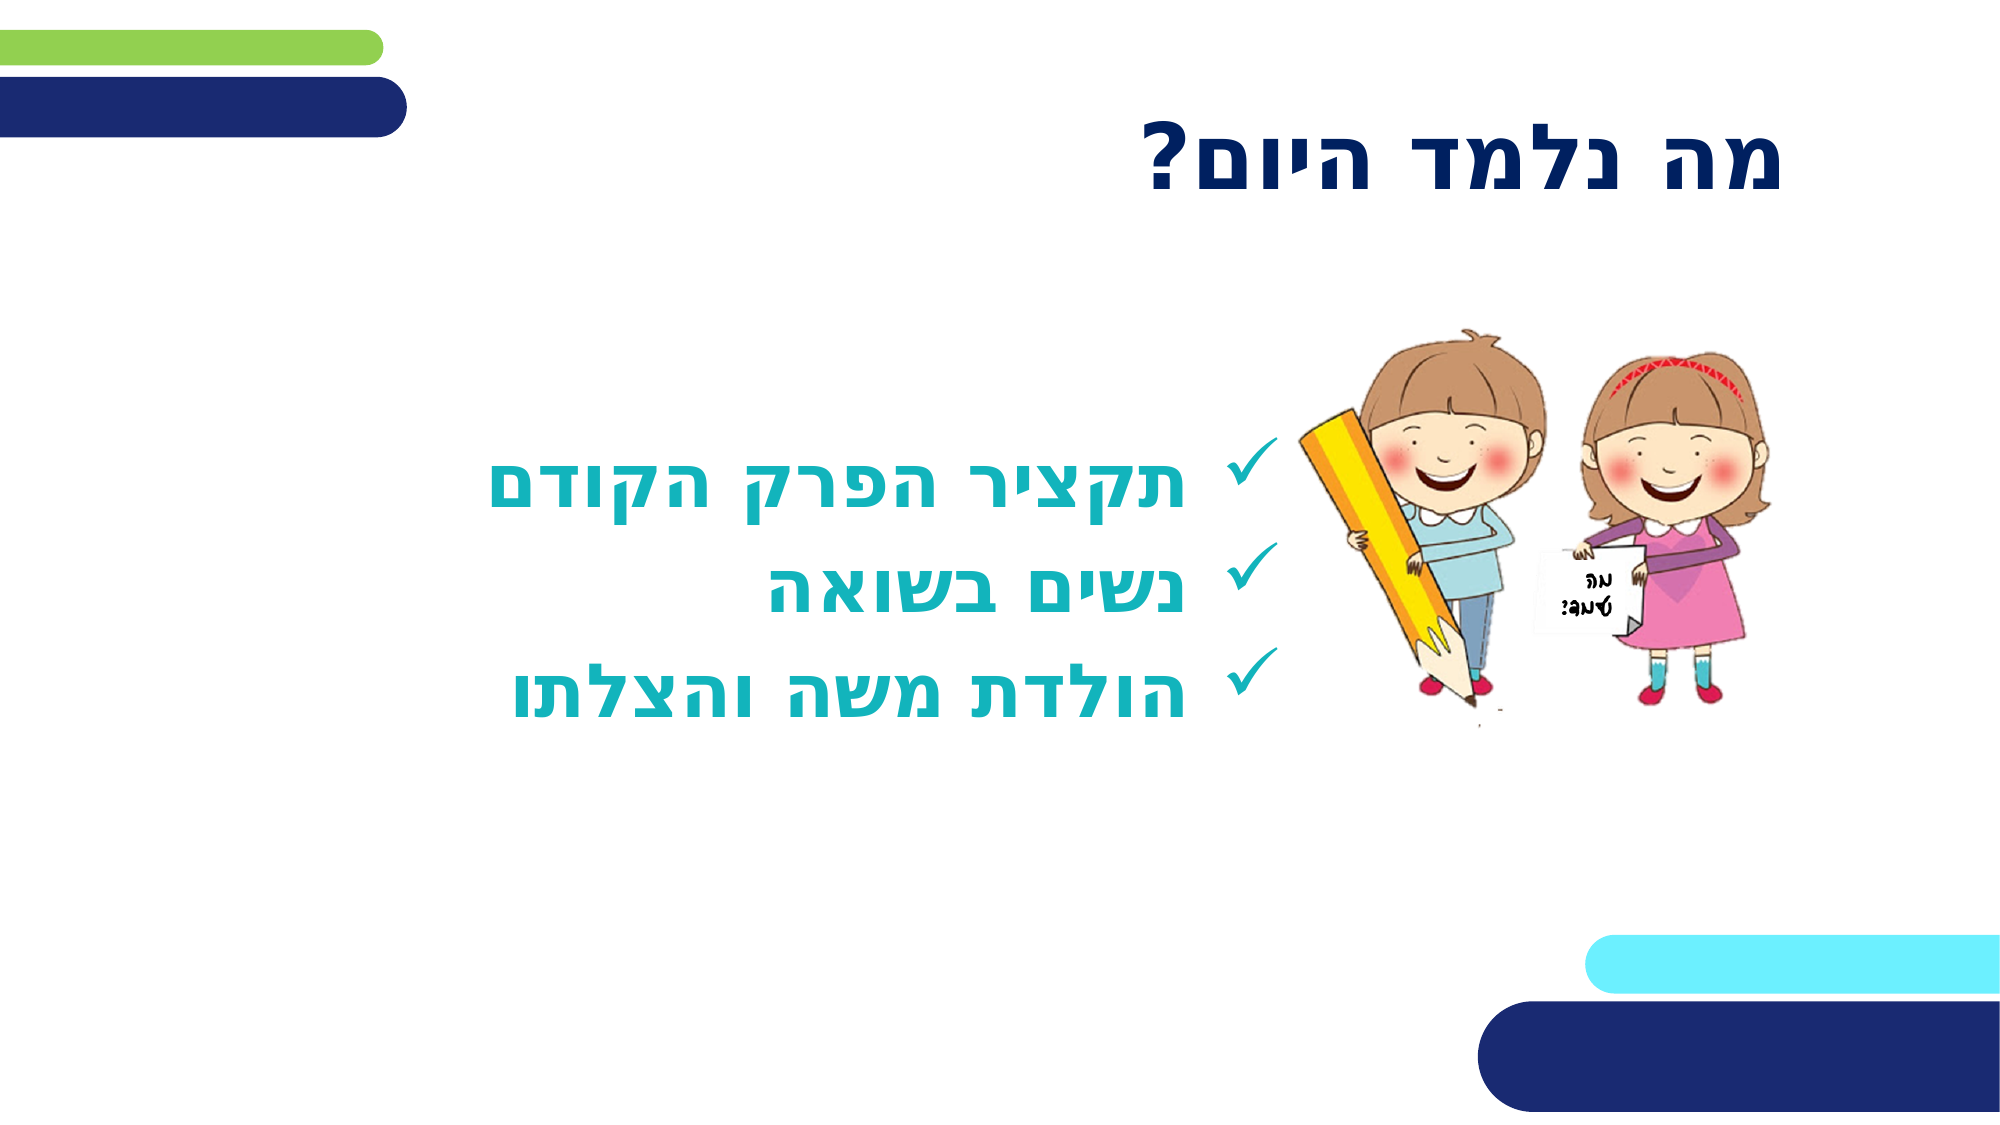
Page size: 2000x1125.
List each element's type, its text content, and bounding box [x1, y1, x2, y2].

title מה נלמד היום? [1005, 94, 1921, 213]
list תקציר הפרק הקודם נשים בשואה הולדת משה והצלתו [161, 332, 1330, 833]
picture [1183, 297, 1887, 757]
